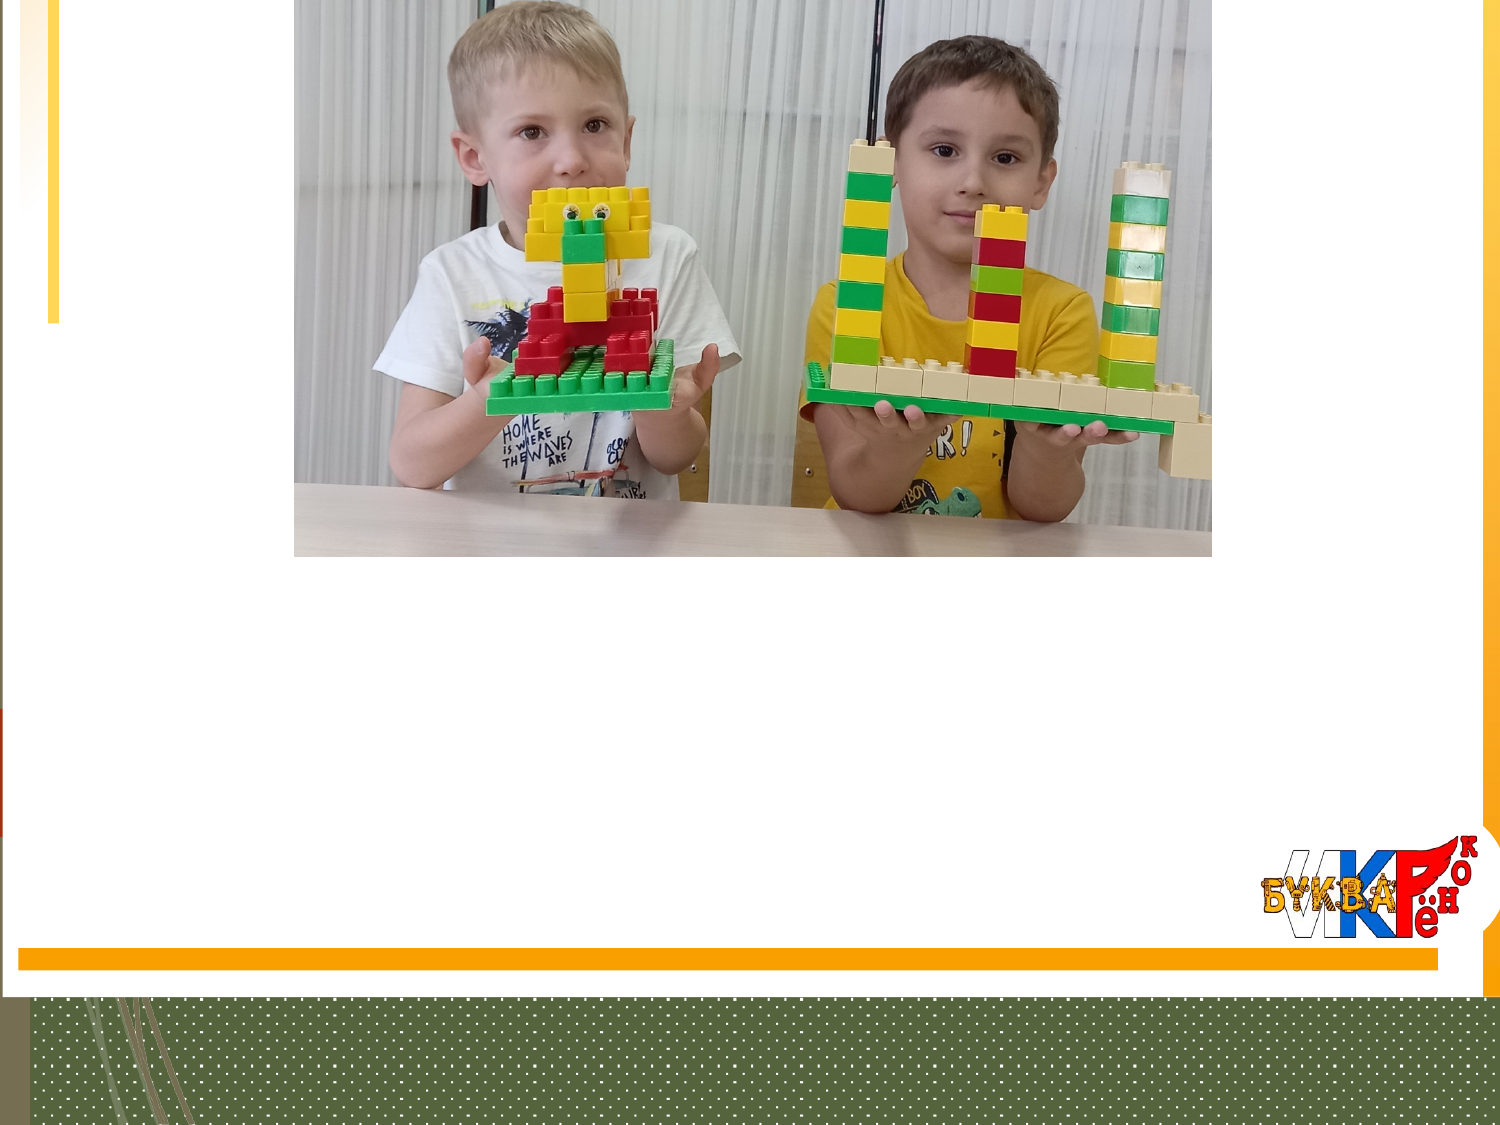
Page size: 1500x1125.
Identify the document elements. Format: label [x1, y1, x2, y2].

picture [30, 998, 1500, 1125]
text_box [2, 0, 1500, 998]
picture [294, 0, 1212, 557]
